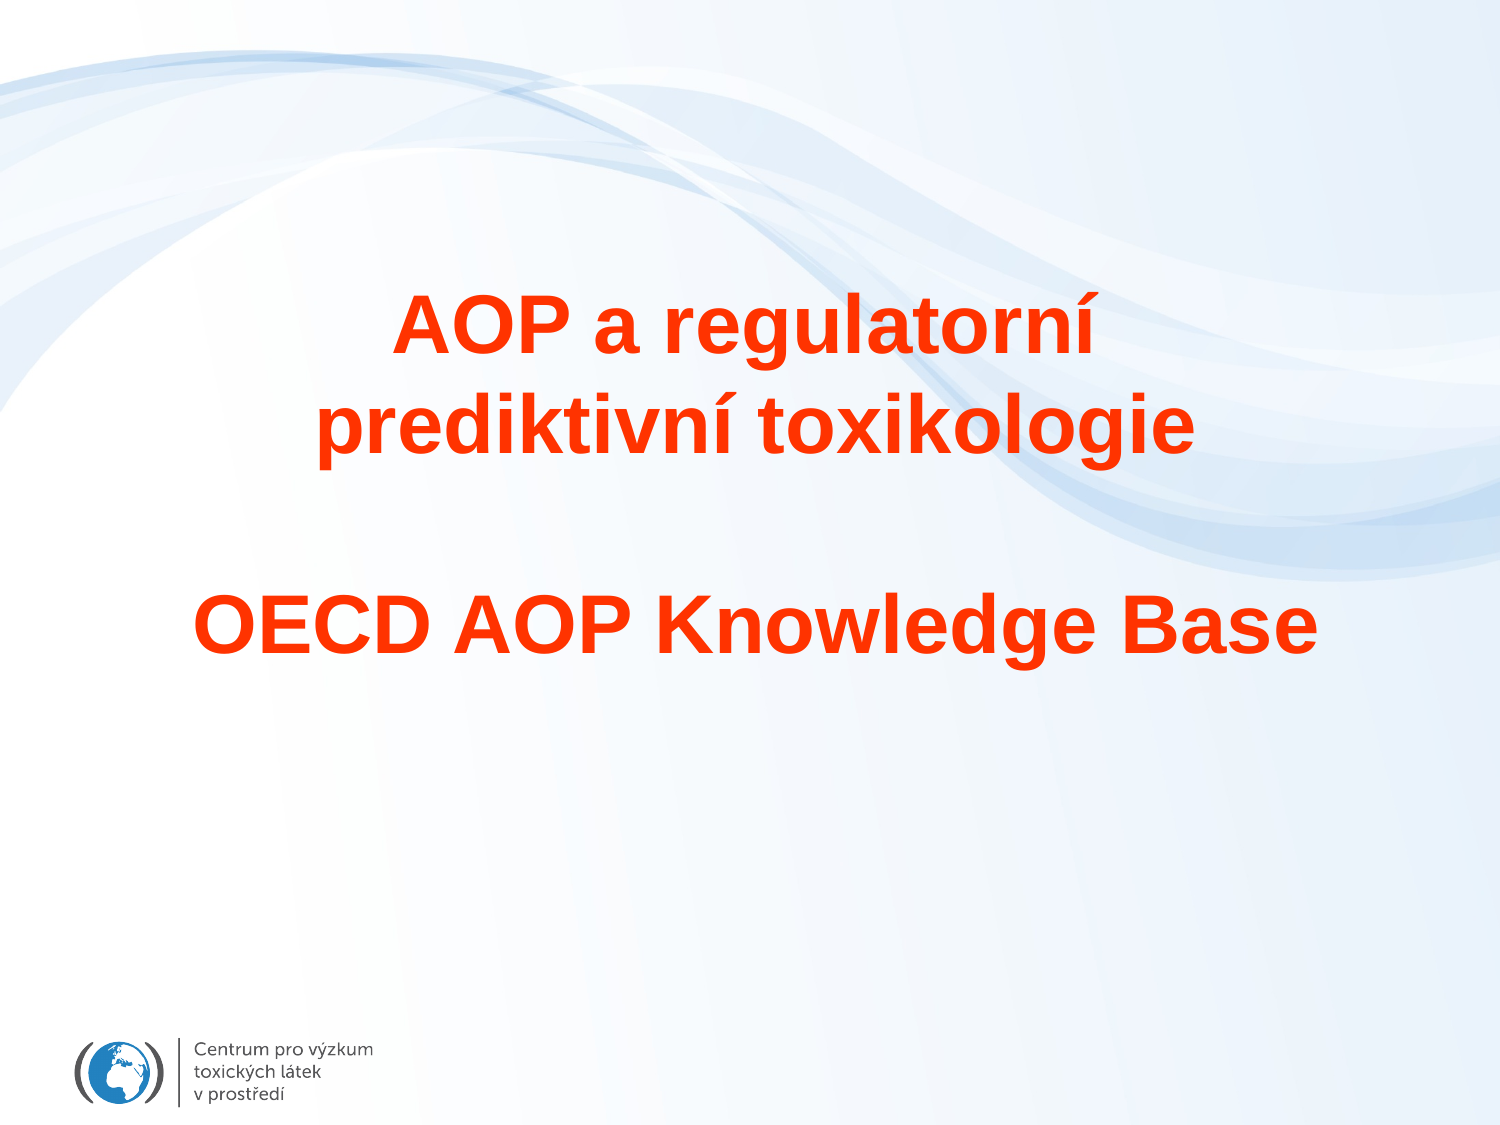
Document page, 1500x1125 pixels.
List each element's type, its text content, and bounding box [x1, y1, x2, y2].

picture [0, 0, 1500, 1125]
text_box AOP a regulatorní prediktivní toxikologie OECD AOP Knowledge Base [49, 262, 1463, 678]
